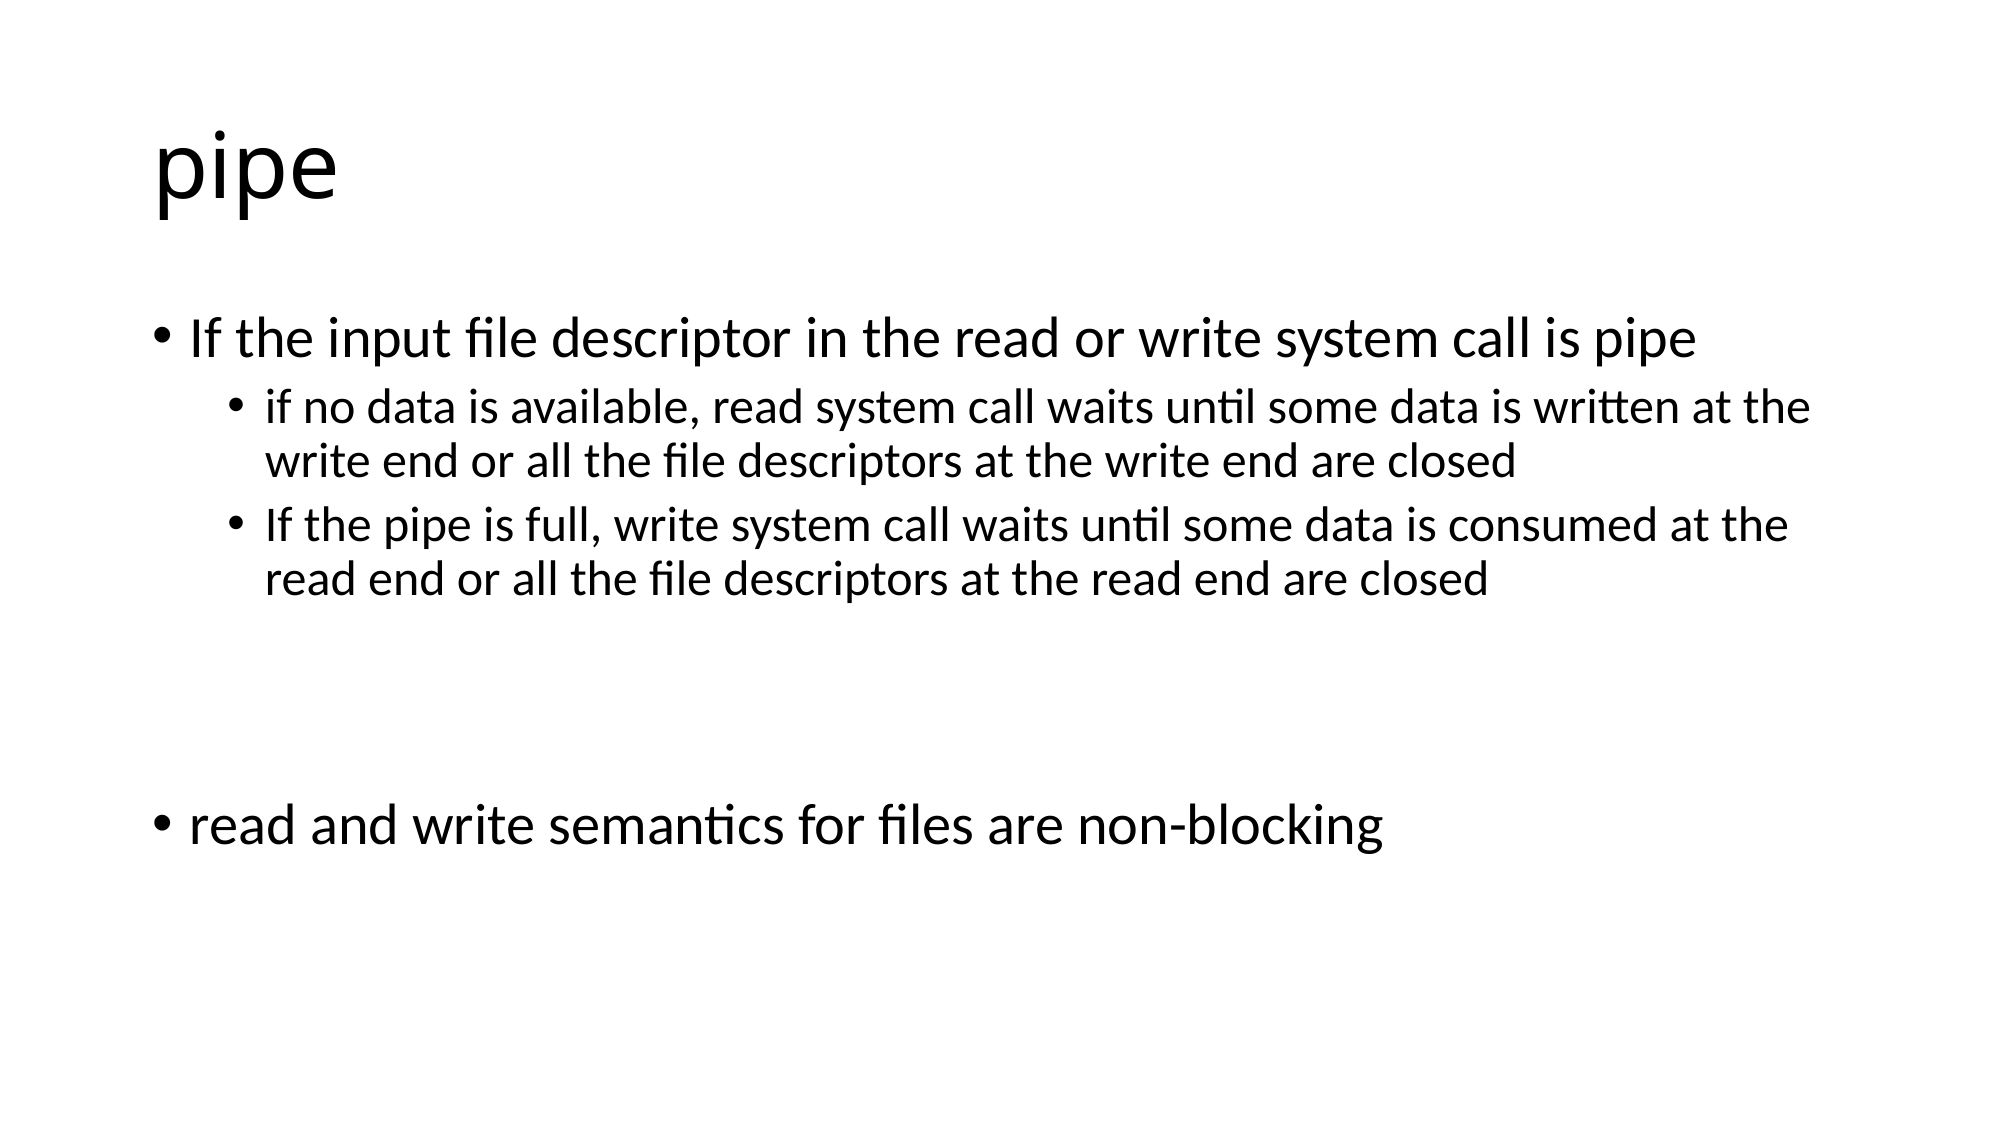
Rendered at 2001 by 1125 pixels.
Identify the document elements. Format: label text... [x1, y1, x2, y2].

list If the input file descriptor in the read or write system call is pipe if no data is available, read system call waits until some data is written at the write end or all the file descriptors at the write end are closed If the pipe is full, write system call waits until some data is consumed at the read end or all the file descriptors at the read end are closed read and write semantics for files are non-blocking [137, 299, 1863, 1014]
title pipe [137, 59, 1863, 278]
